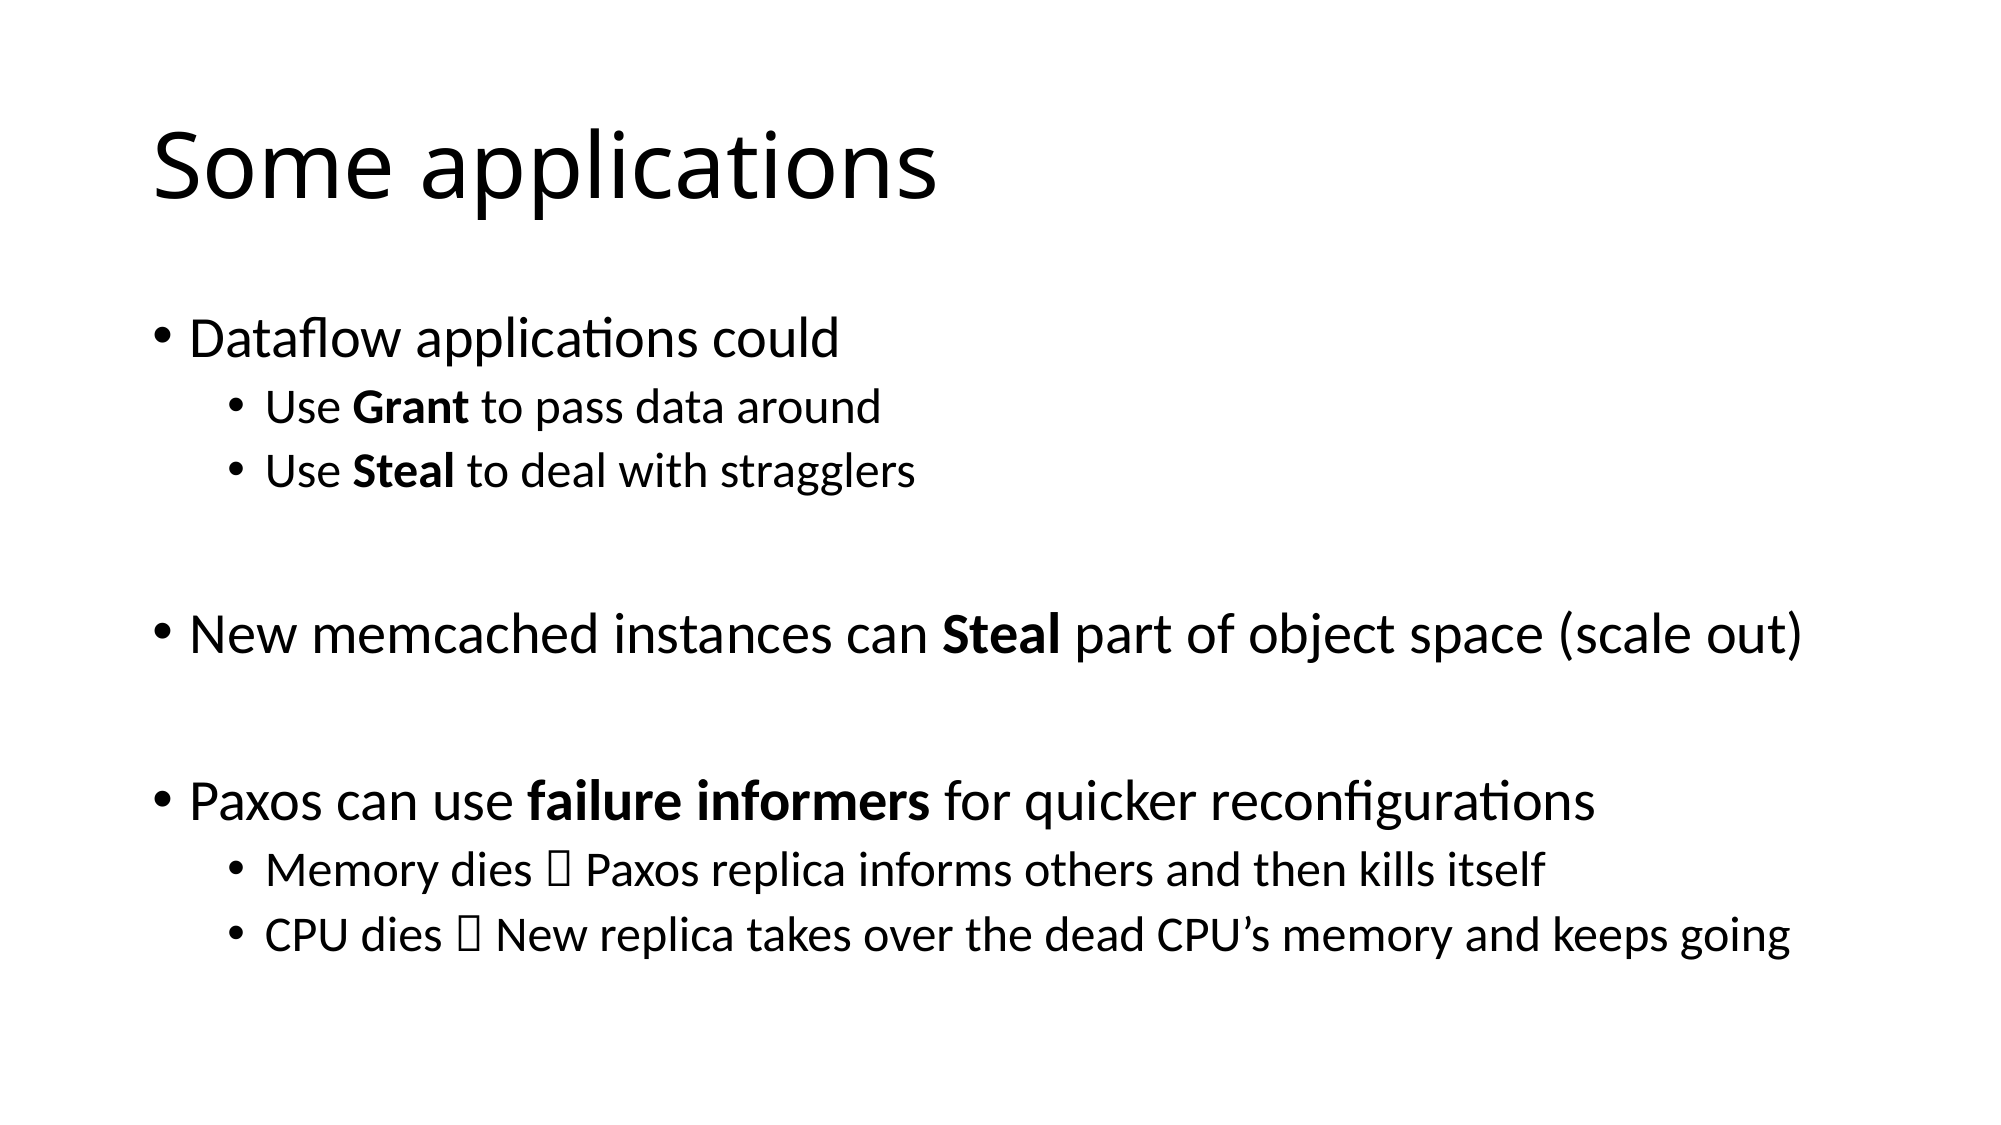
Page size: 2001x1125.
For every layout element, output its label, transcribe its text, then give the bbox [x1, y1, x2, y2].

title Some applications [137, 59, 1863, 278]
list Dataflow applications could Use Grant to pass data around Use Steal to deal with stragglers New memcached instances can Steal part of object space (scale out) Paxos can use failure informers for quicker reconfigurations Memory dies  Paxos replica informs others and then kills itself CPU dies  New replica takes over the dead CPU’s memory and keeps going [137, 299, 1863, 1014]
